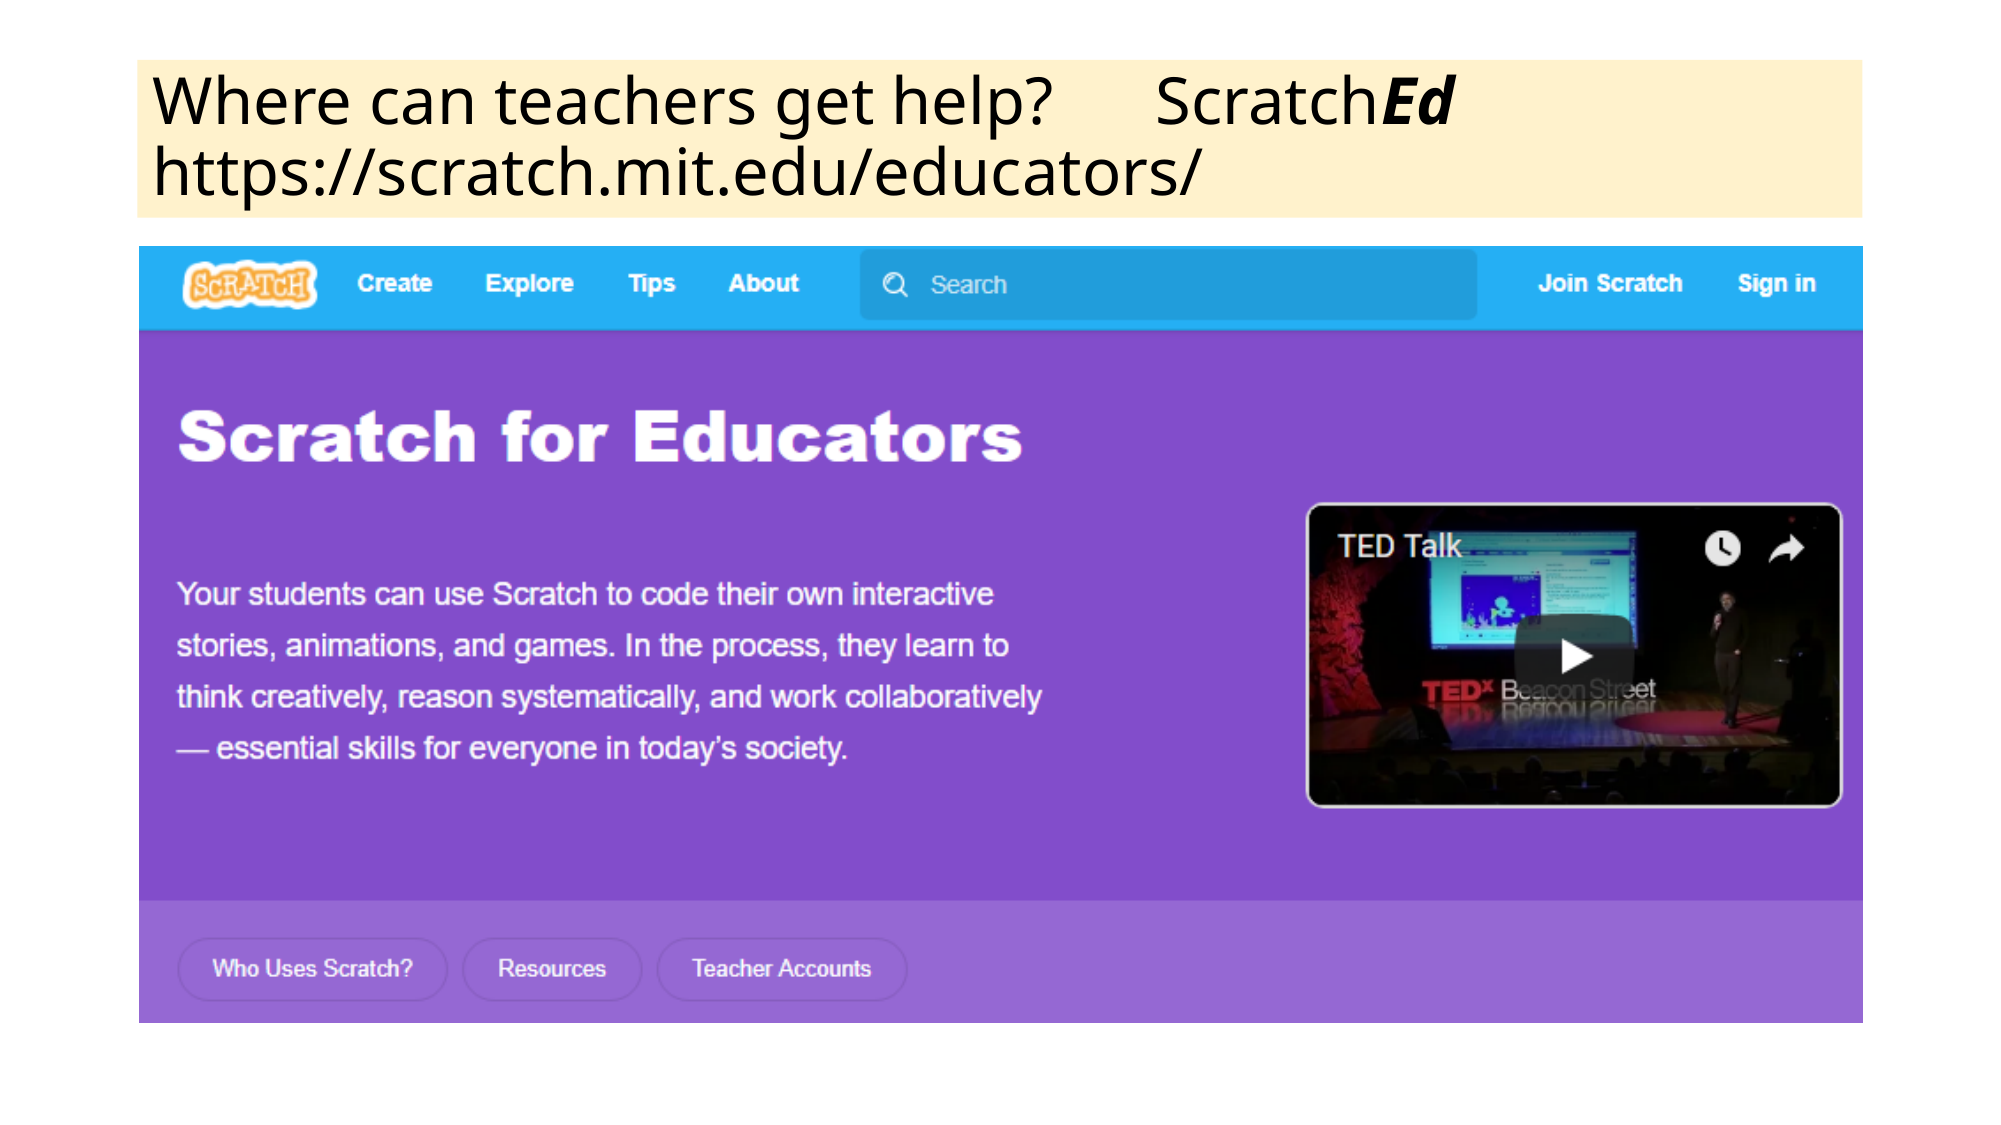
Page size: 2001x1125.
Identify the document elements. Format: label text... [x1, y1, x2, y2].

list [139, 246, 1863, 1023]
title Where can teachers get help? ScratchEd https://scratch.mit.edu/educators/ [137, 59, 1863, 218]
